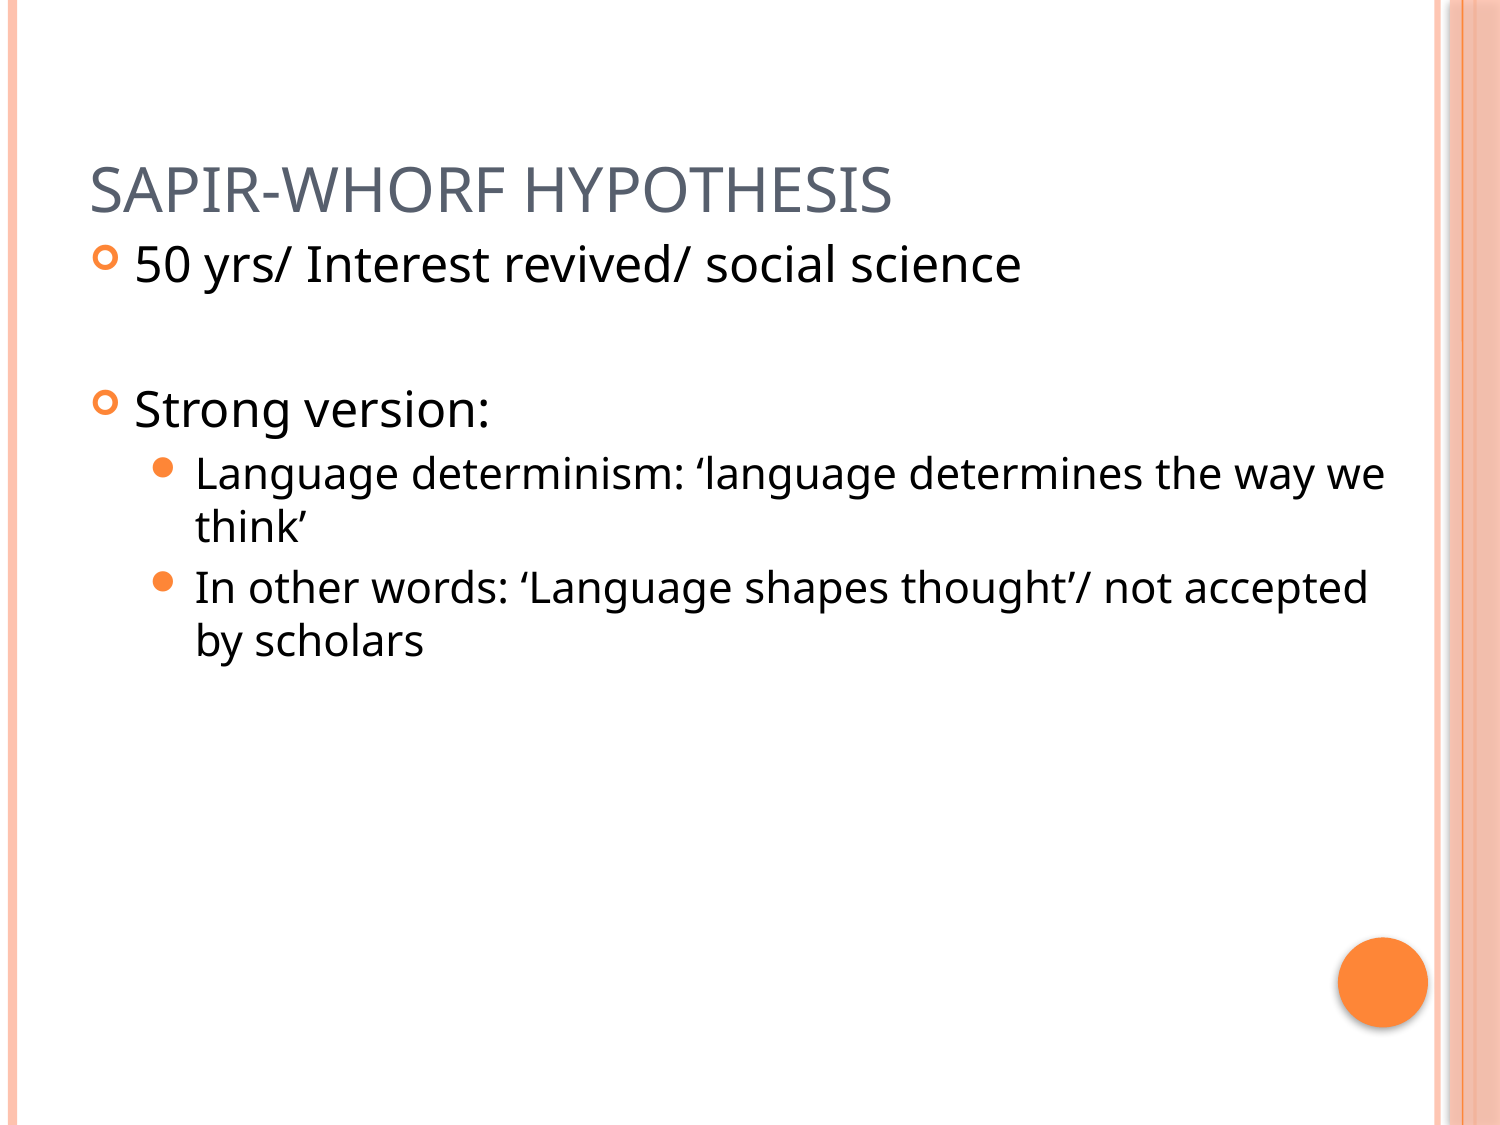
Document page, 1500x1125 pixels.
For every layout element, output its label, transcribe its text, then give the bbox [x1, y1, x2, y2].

list 50 yrs/ Interest revived/ social science Strong version: Language determinism: ‘language determines the way we think’ In other words: ‘Language shapes thought’/ not accepted by scholars [75, 224, 1425, 1125]
title Sapir-Whorf hypothesis [75, 45, 1300, 224]
